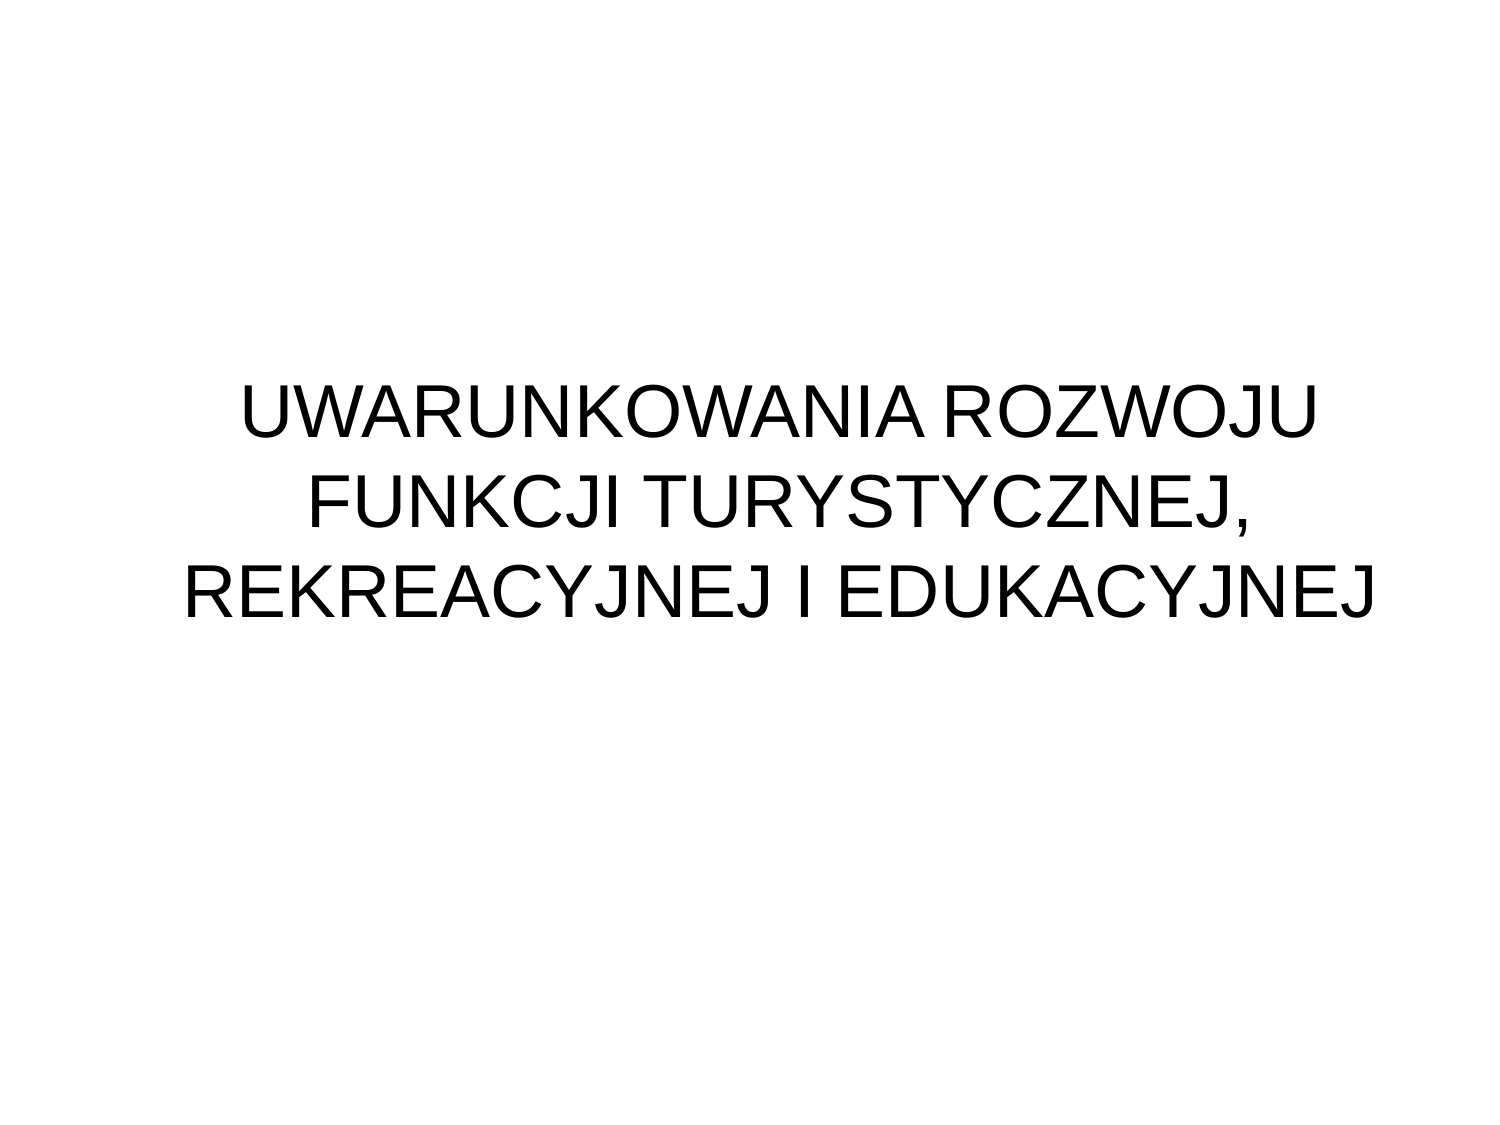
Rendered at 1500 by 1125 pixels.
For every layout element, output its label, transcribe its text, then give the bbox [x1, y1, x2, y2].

title UWARUNKOWANIA ROZWOJU FUNKCJI TURYSTYCZNEJ, REKREACYJNEJ I EDUKACYJNEJ [105, 328, 1456, 668]
